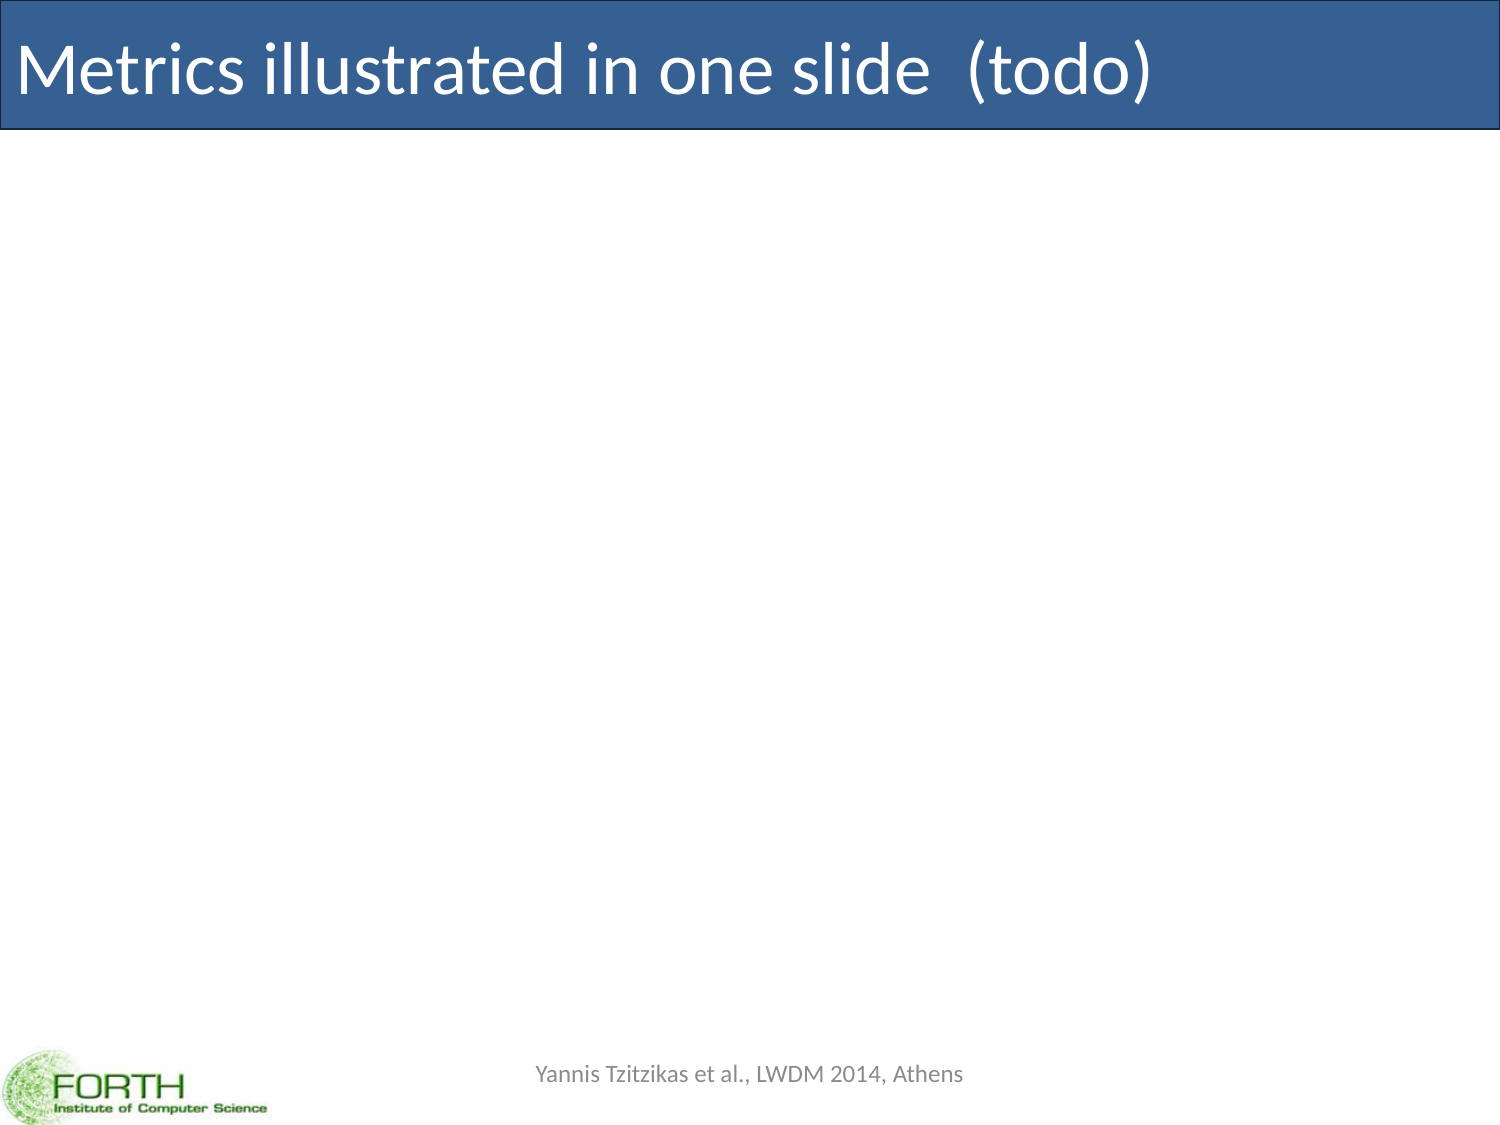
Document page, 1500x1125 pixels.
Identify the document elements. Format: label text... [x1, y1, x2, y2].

footer Yannis Tzitzikas et al., LWDM 2014, Athens [512, 1042, 988, 1103]
picture [0, 1046, 272, 1125]
title Metrics illustrated in one slide (todo) [0, 0, 1500, 130]
